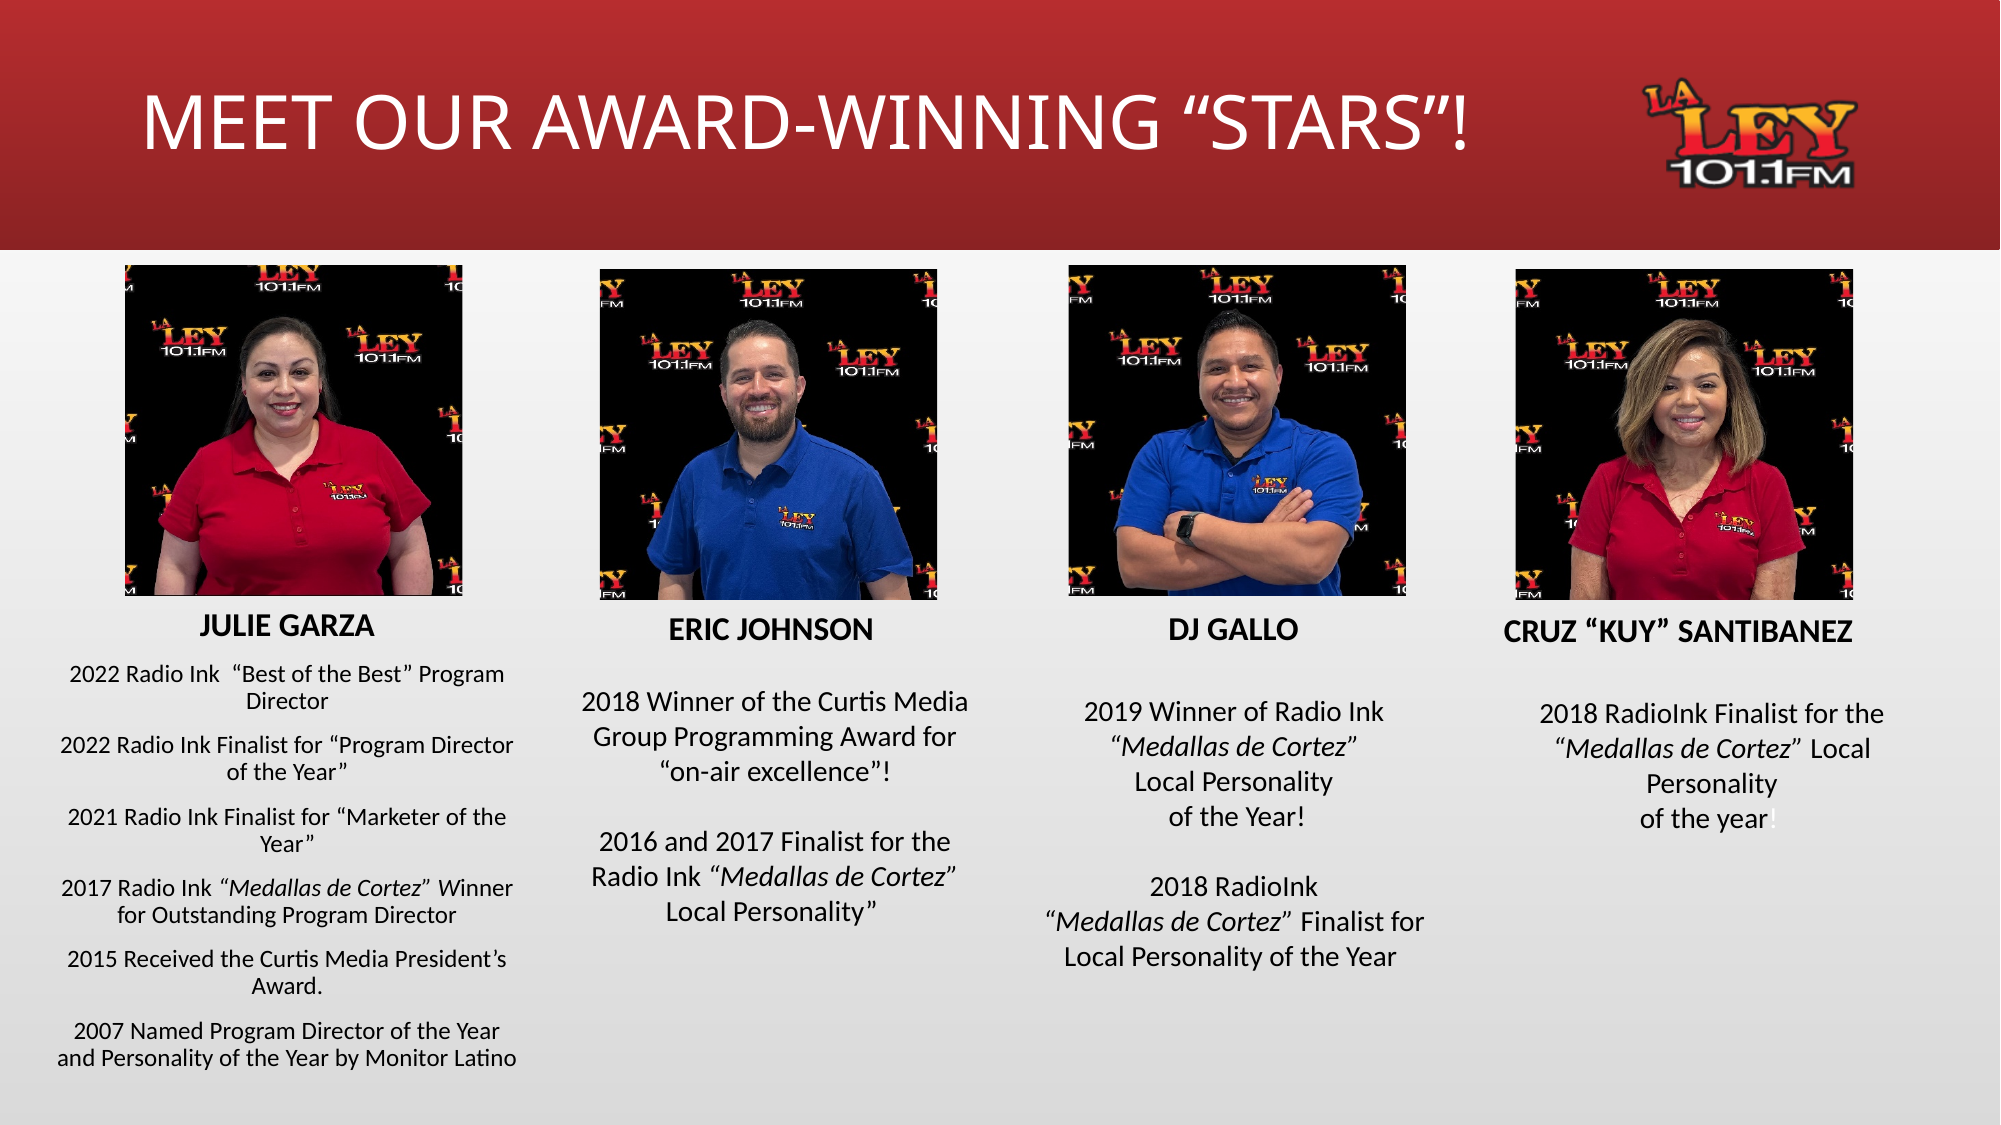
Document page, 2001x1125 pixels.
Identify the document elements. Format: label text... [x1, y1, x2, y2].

picture [1637, 74, 1863, 195]
picture [1068, 265, 1407, 596]
picture [1515, 269, 1854, 600]
picture [599, 269, 938, 600]
text_box JULIE GARZA 2022 Radio Ink “Best of the Best” Program Director 2022 Radio Ink Finalist for “Program Director of the Year” 2021 Radio Ink Finalist for “Marketer of the Year” 2017 Radio Ink “Medallas de Cortez” Winner for Outstanding Program Director 2015 Received the Curtis Media President’s Award. 2007 Named Program Director of the Year and Personality of the Year by Monitor Latino [37, 599, 538, 1079]
text_box 2018 RadioInk Finalist for the “Medallas de Cortez” Local Personality of the year! [1487, 687, 1937, 843]
title MEET OUR AWARD-WINNING “STARS”! [125, 16, 1775, 234]
picture [124, 265, 463, 596]
text_box DJ GALLO 2019 Winner of Radio Ink “Medallas de Cortez” Local Personality of the Year! 2018 RadioInk “Medallas de Cortez” Finalist for Local Personality of the Year [999, 599, 1475, 980]
text_box ERIC JOHNSON 2018 Winner of the Curtis Media Group Programming Award for “on-air excellence”! 2016 and 2017 Finalist for the Radio Ink “Medallas de Cortez” Local Personality” [550, 599, 999, 935]
text_box CRUZ “KUY” SANTIBANEZ [1112, 601, 2000, 657]
